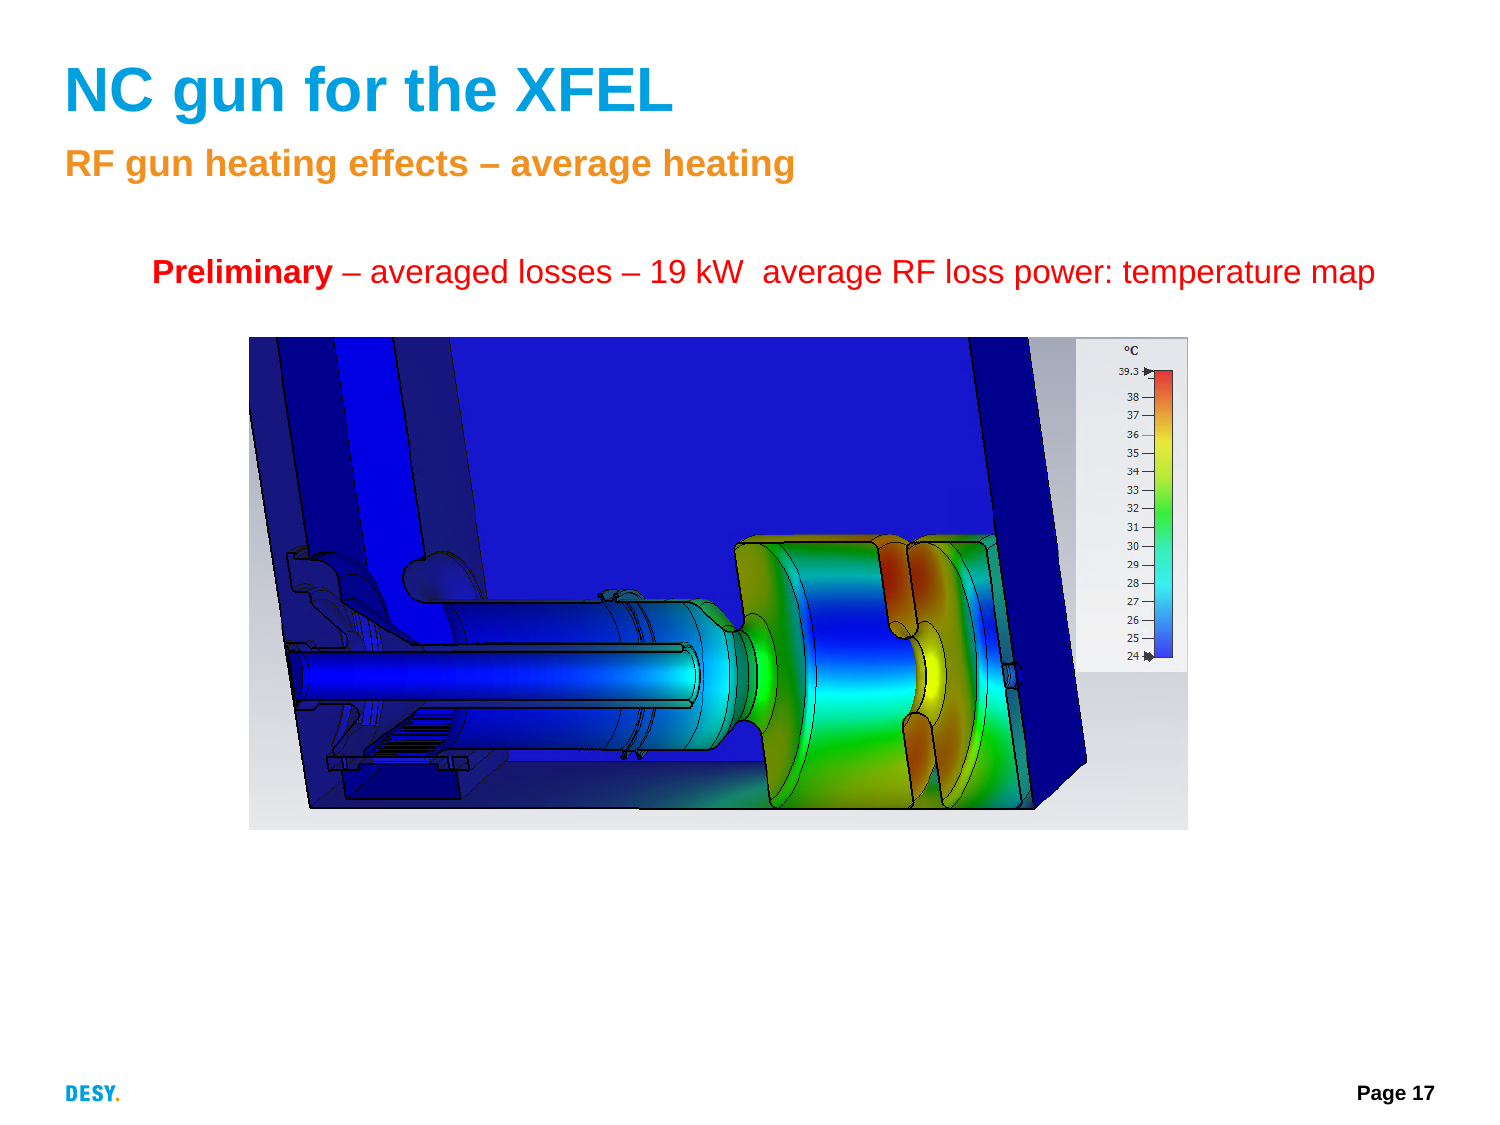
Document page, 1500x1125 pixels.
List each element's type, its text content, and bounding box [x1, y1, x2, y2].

list RF gun heating effects – average heating [64, 134, 1437, 197]
picture [249, 337, 1188, 830]
text_box Preliminary – averaged losses – 19 kW average RF loss power: temperature map [137, 243, 1413, 298]
title NC gun for the XFEL [64, 57, 1436, 132]
